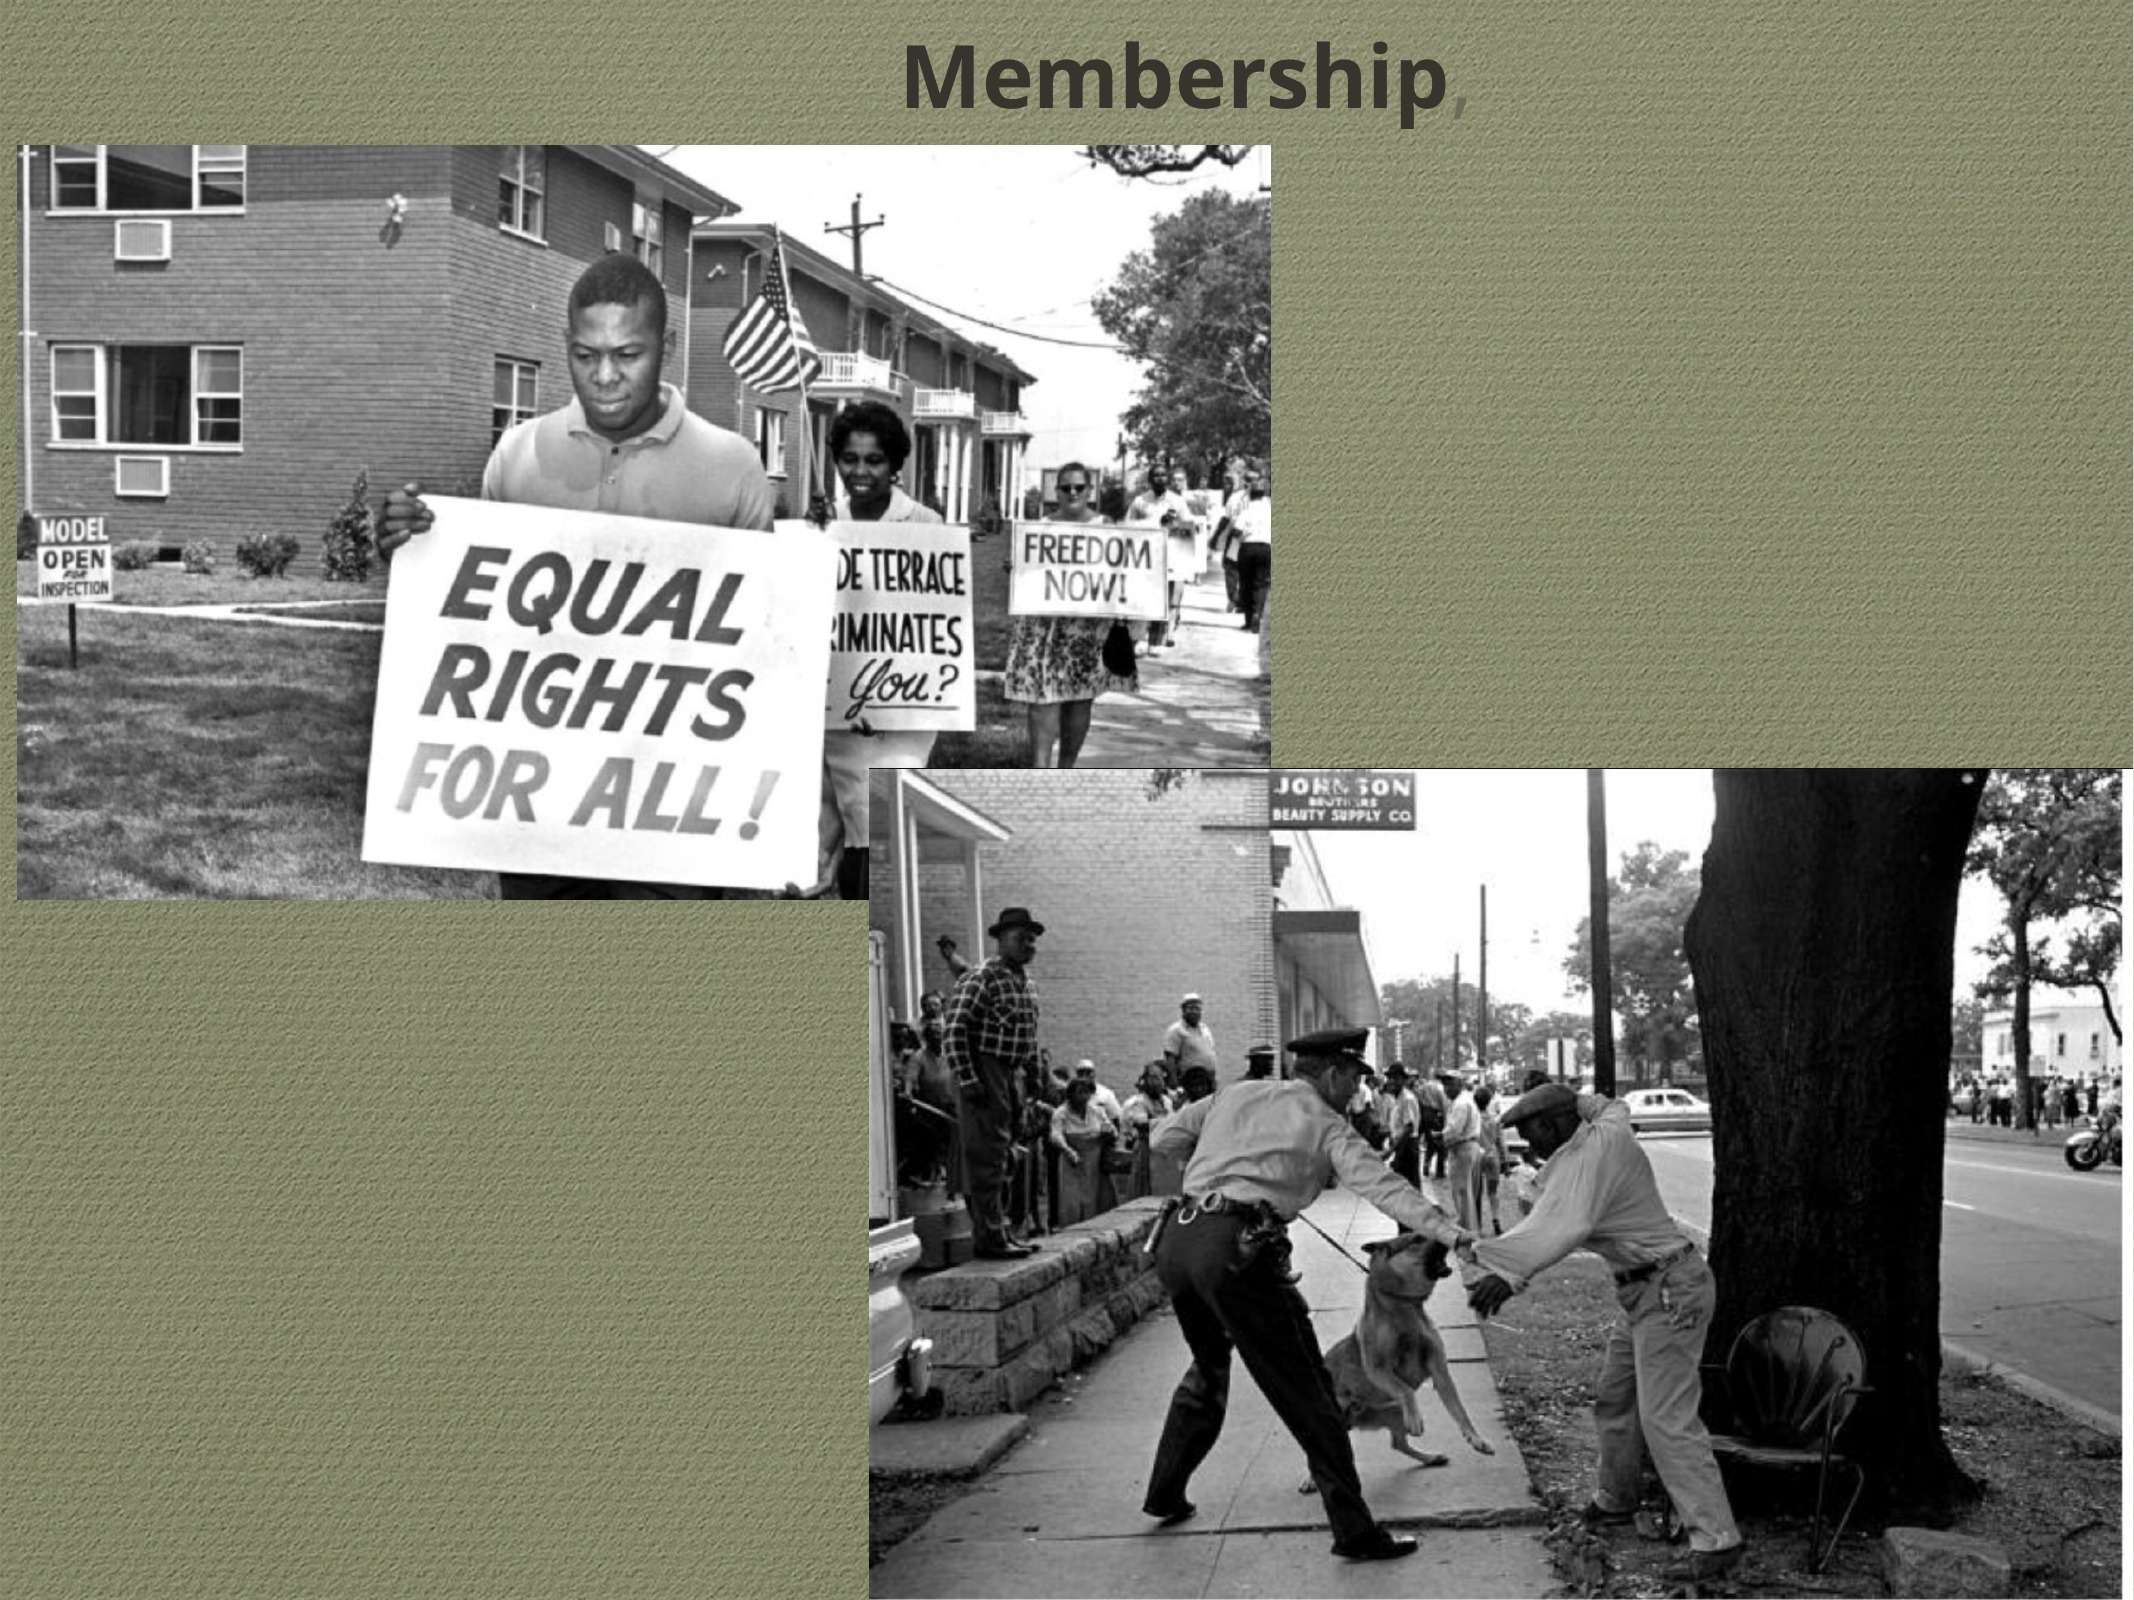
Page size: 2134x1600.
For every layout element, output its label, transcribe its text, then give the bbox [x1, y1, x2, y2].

text_box Membership, [593, 12, 1803, 135]
picture [0, 0, 2134, 1600]
